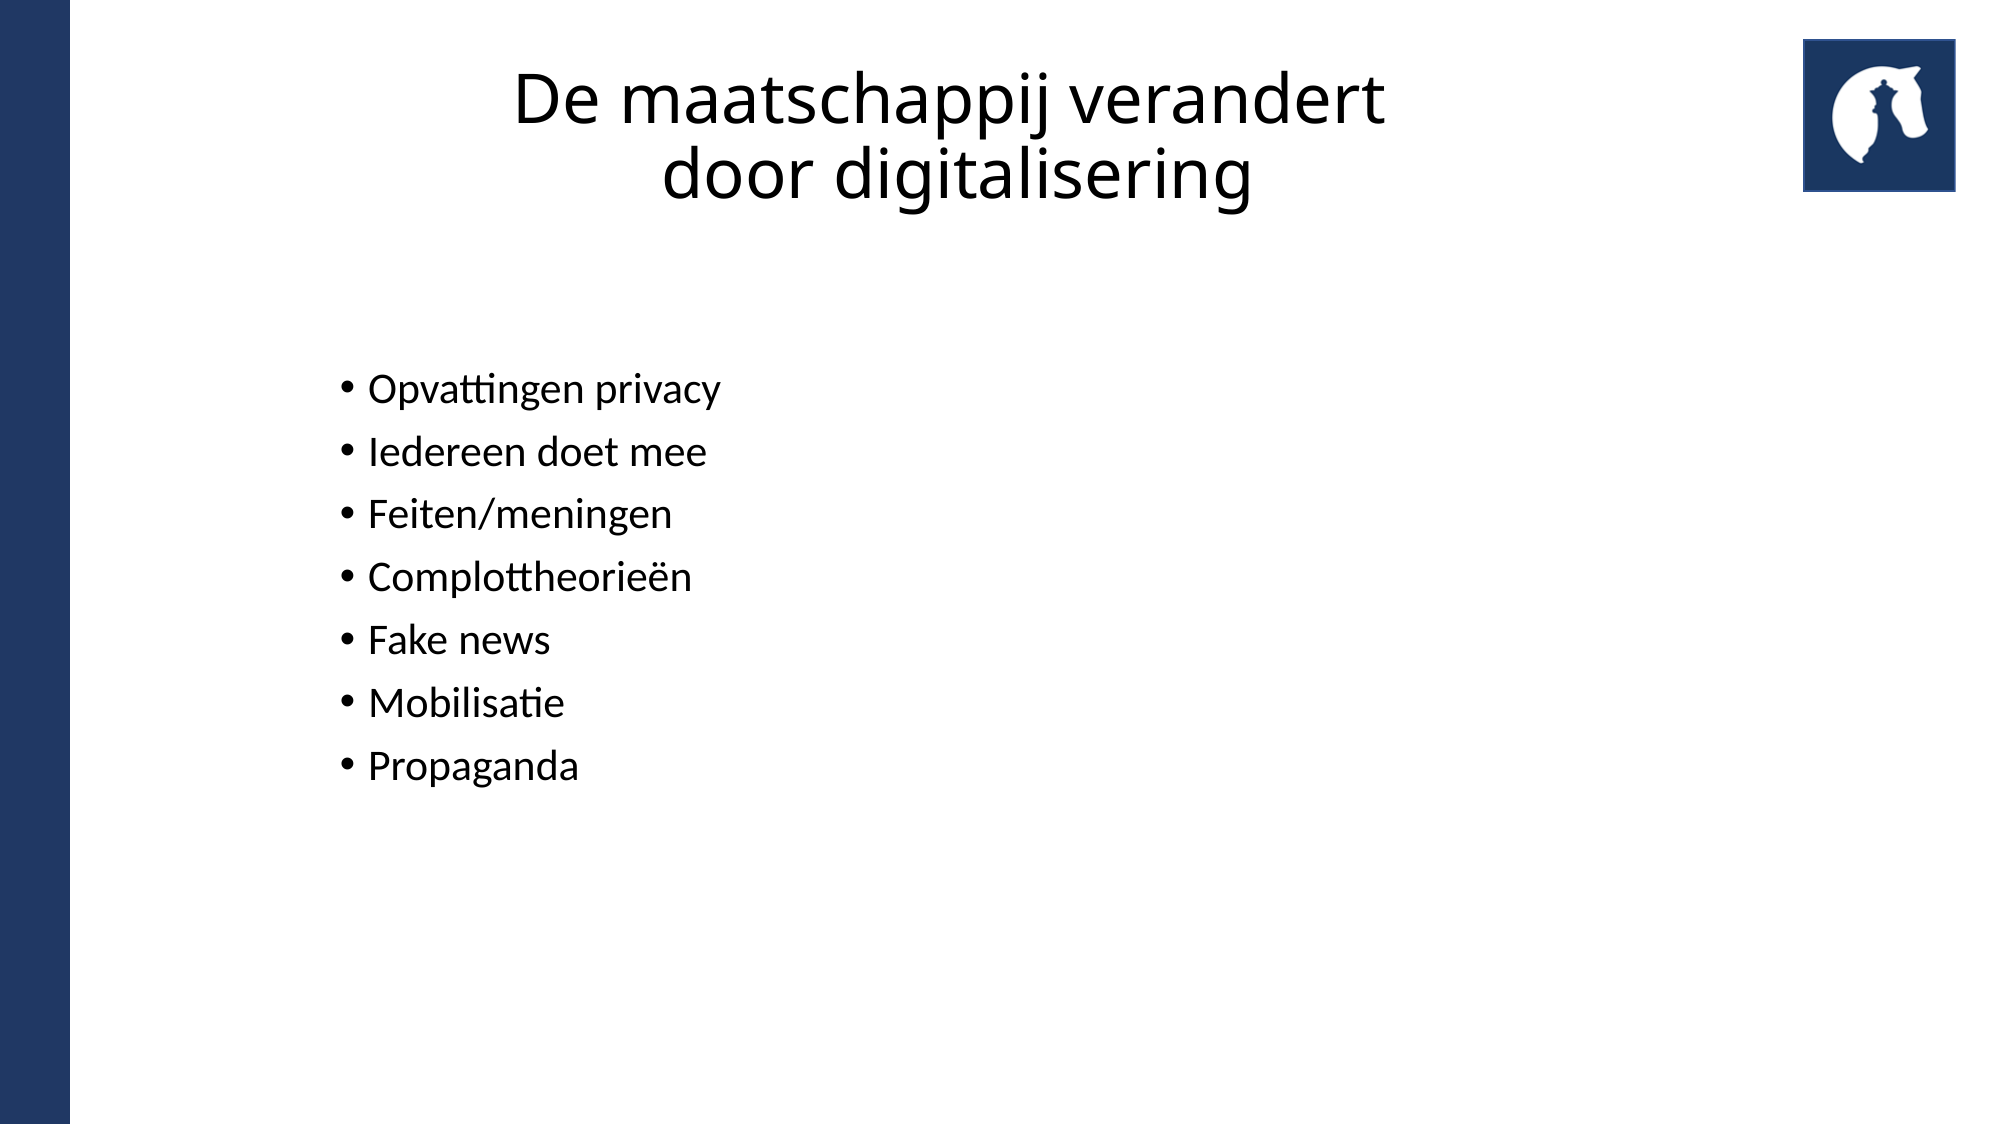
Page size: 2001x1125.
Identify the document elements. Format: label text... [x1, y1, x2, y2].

title De maatschappij verandert door digitalisering [315, 45, 1601, 233]
list Opvattingen privacy Iedereen doet mee Feiten/meningen Complottheorieën Fake news Mobilisatie Propaganda [324, 357, 929, 985]
picture [1803, 39, 1956, 192]
picture [0, 0, 70, 1125]
